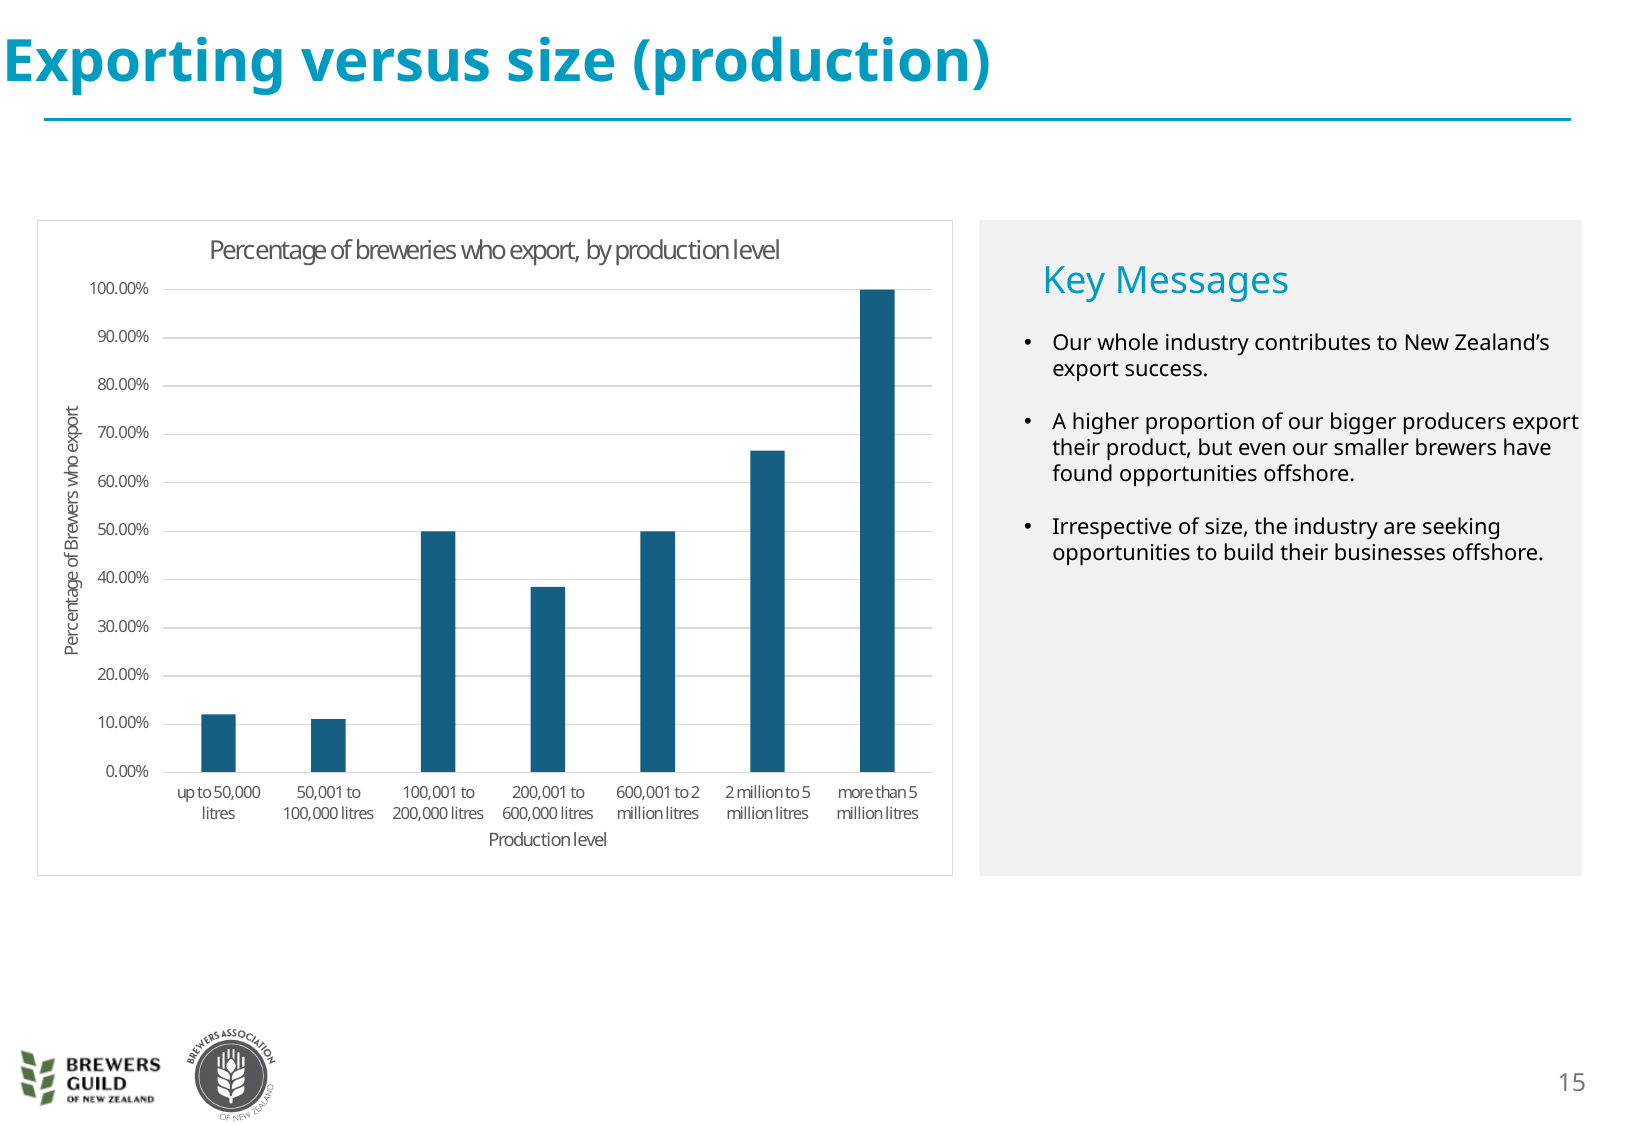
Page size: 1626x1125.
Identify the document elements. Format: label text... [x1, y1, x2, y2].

text_box Our whole industry contributes to New Zealand’s export success. A higher proportion of our bigger producers export their product, but even our smaller brewers have found opportunities offshore. Irrespective of size, the industry are seeking opportunities to build their businesses offshore. [1009, 321, 1602, 599]
text_box [978, 218, 1583, 877]
picture [181, 1027, 282, 1125]
text_box Key Messages [1027, 248, 1305, 309]
text_box Exporting versus size (production) [0, 16, 1007, 101]
slide_number 15 [1525, 1053, 1602, 1114]
picture [10, 1040, 172, 1114]
picture [36, 219, 954, 877]
